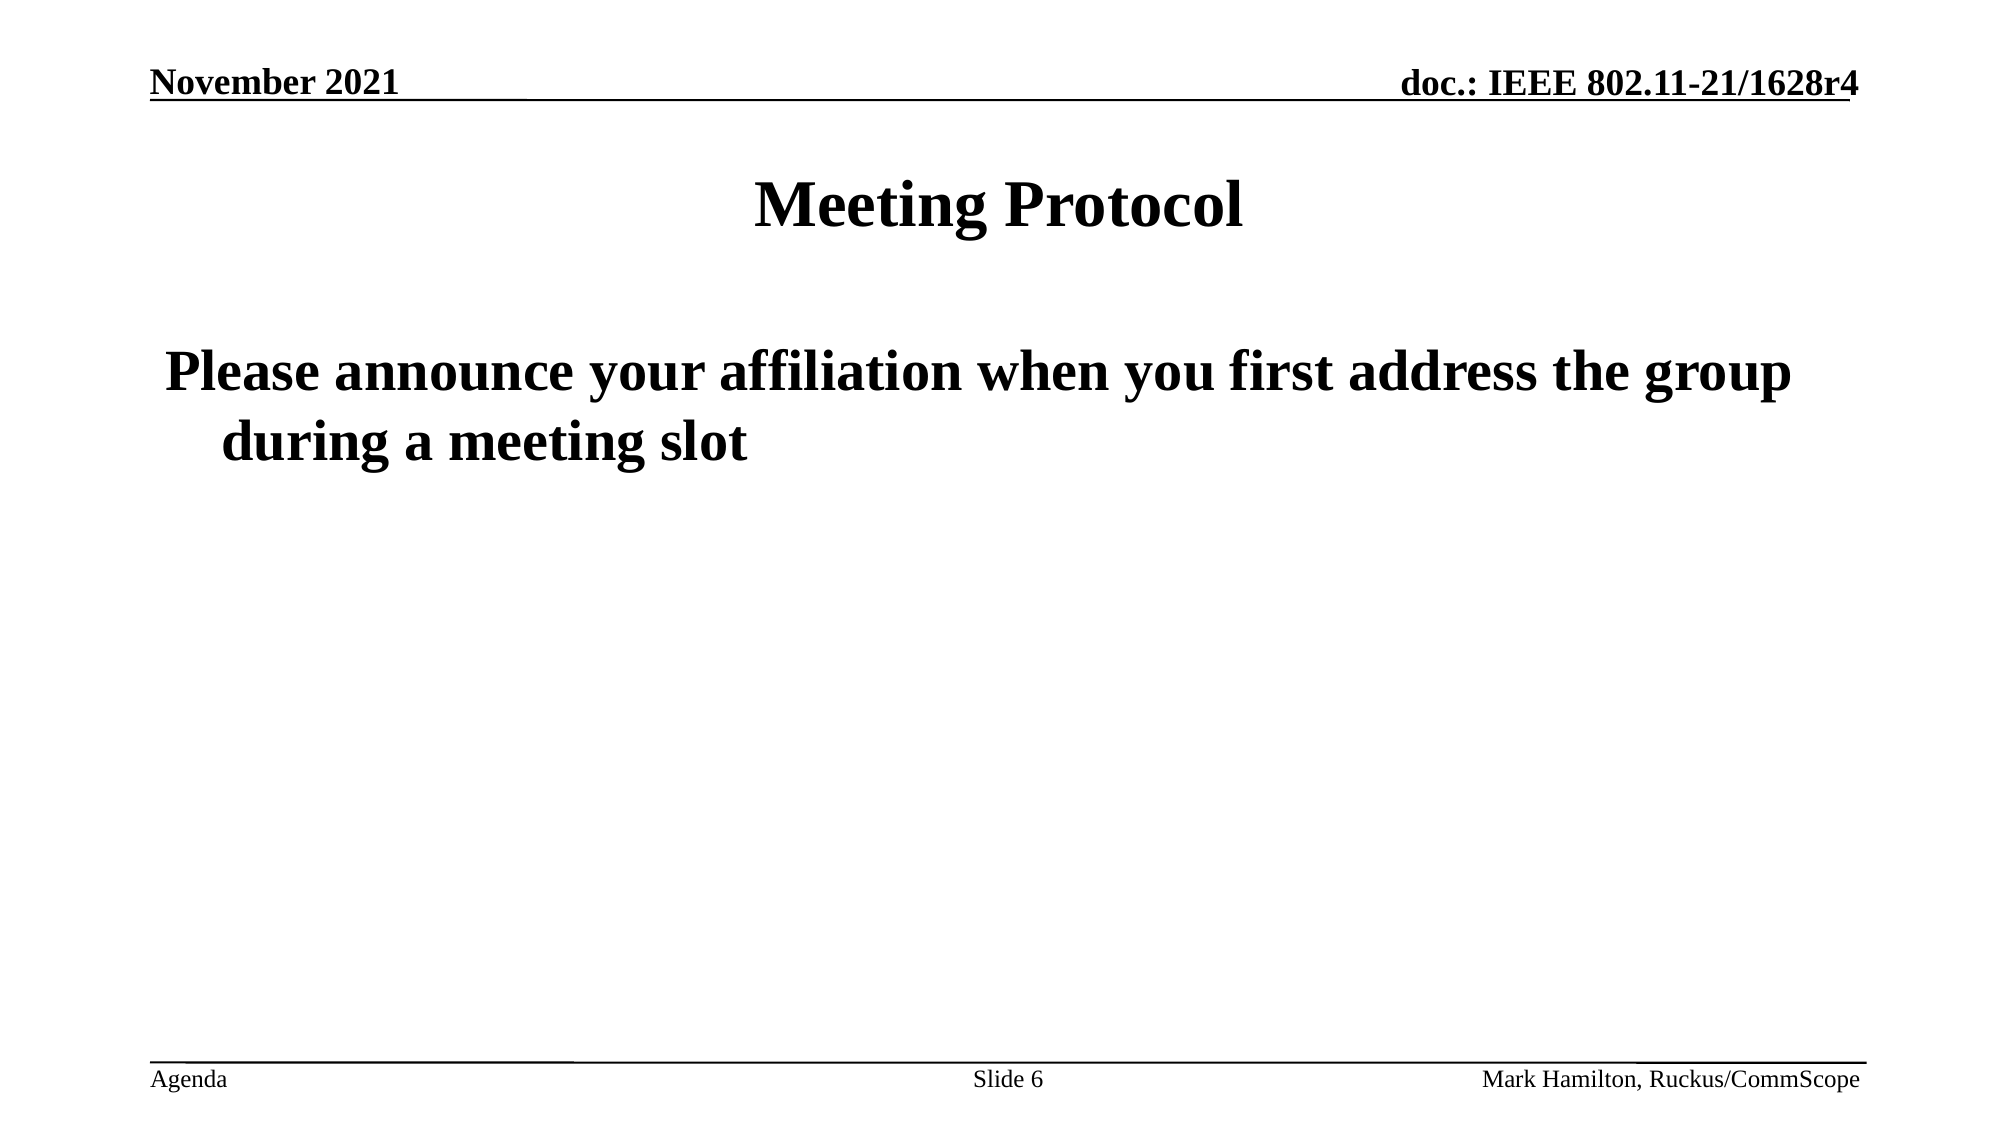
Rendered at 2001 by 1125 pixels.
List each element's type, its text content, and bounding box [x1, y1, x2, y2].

title Meeting Protocol [149, 112, 1850, 288]
slide_number Slide 6 [950, 1061, 1067, 1123]
list Please announce your affiliation when you first address the group during a meeting slot [149, 324, 1850, 1000]
